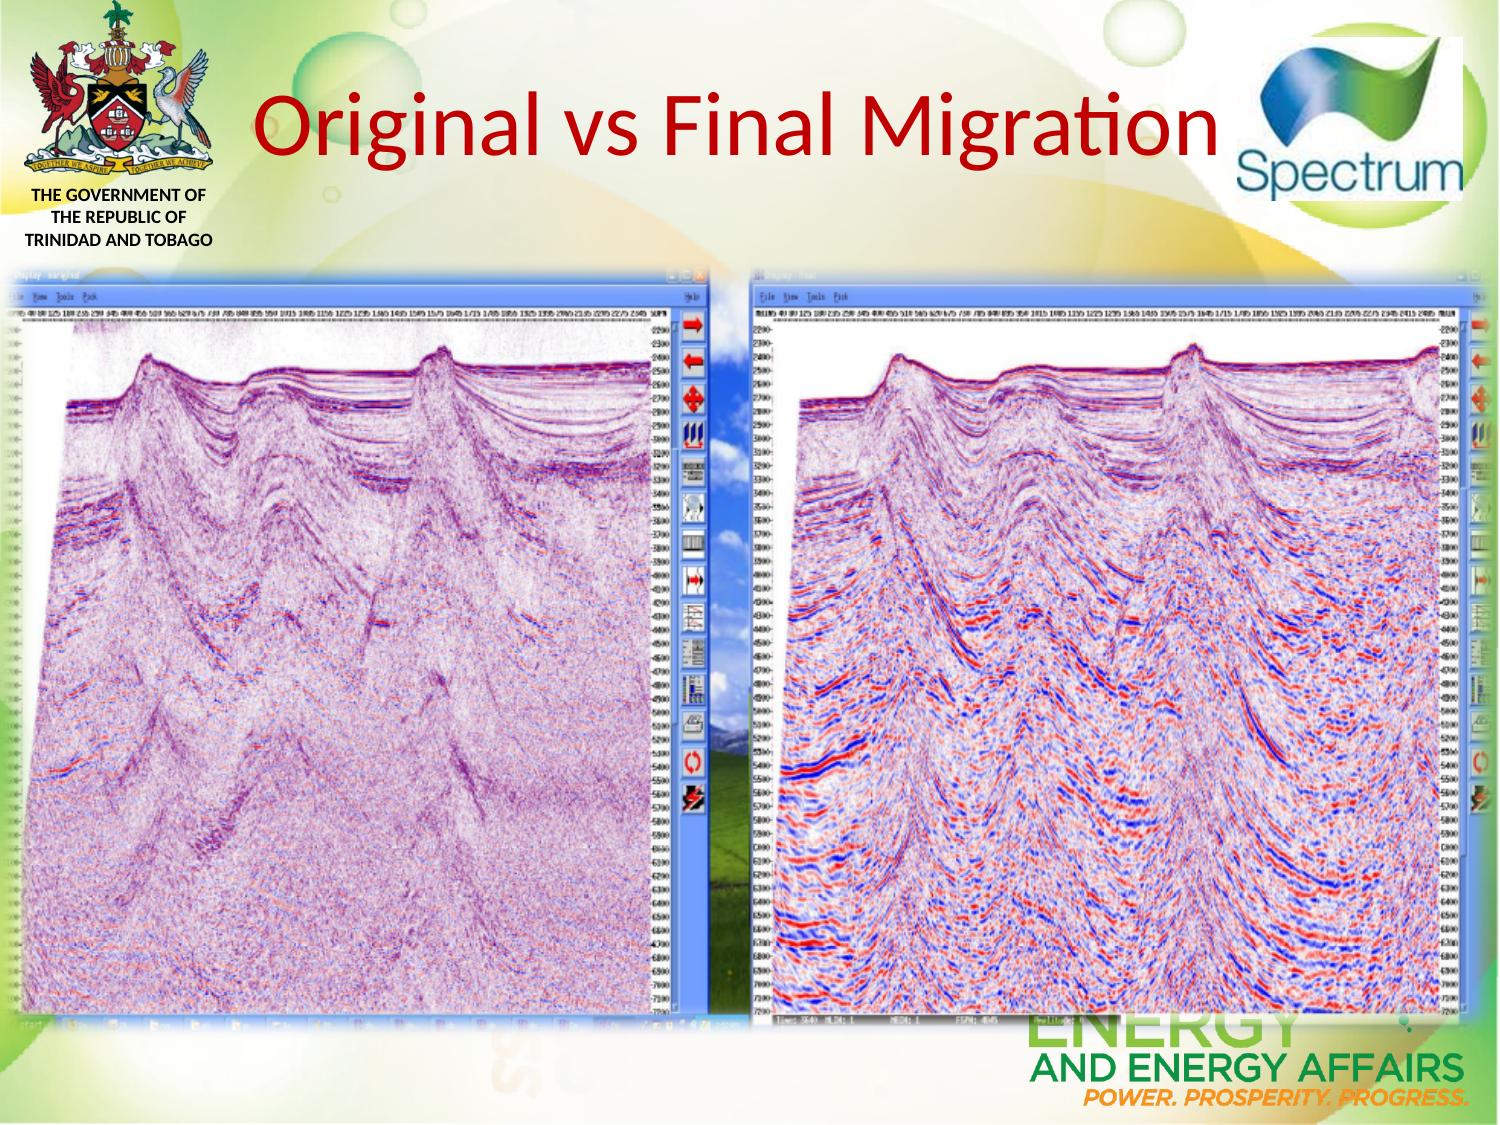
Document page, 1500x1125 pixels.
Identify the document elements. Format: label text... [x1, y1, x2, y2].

picture [0, 0, 1500, 1125]
title Original vs Final Migration [62, 24, 1413, 213]
